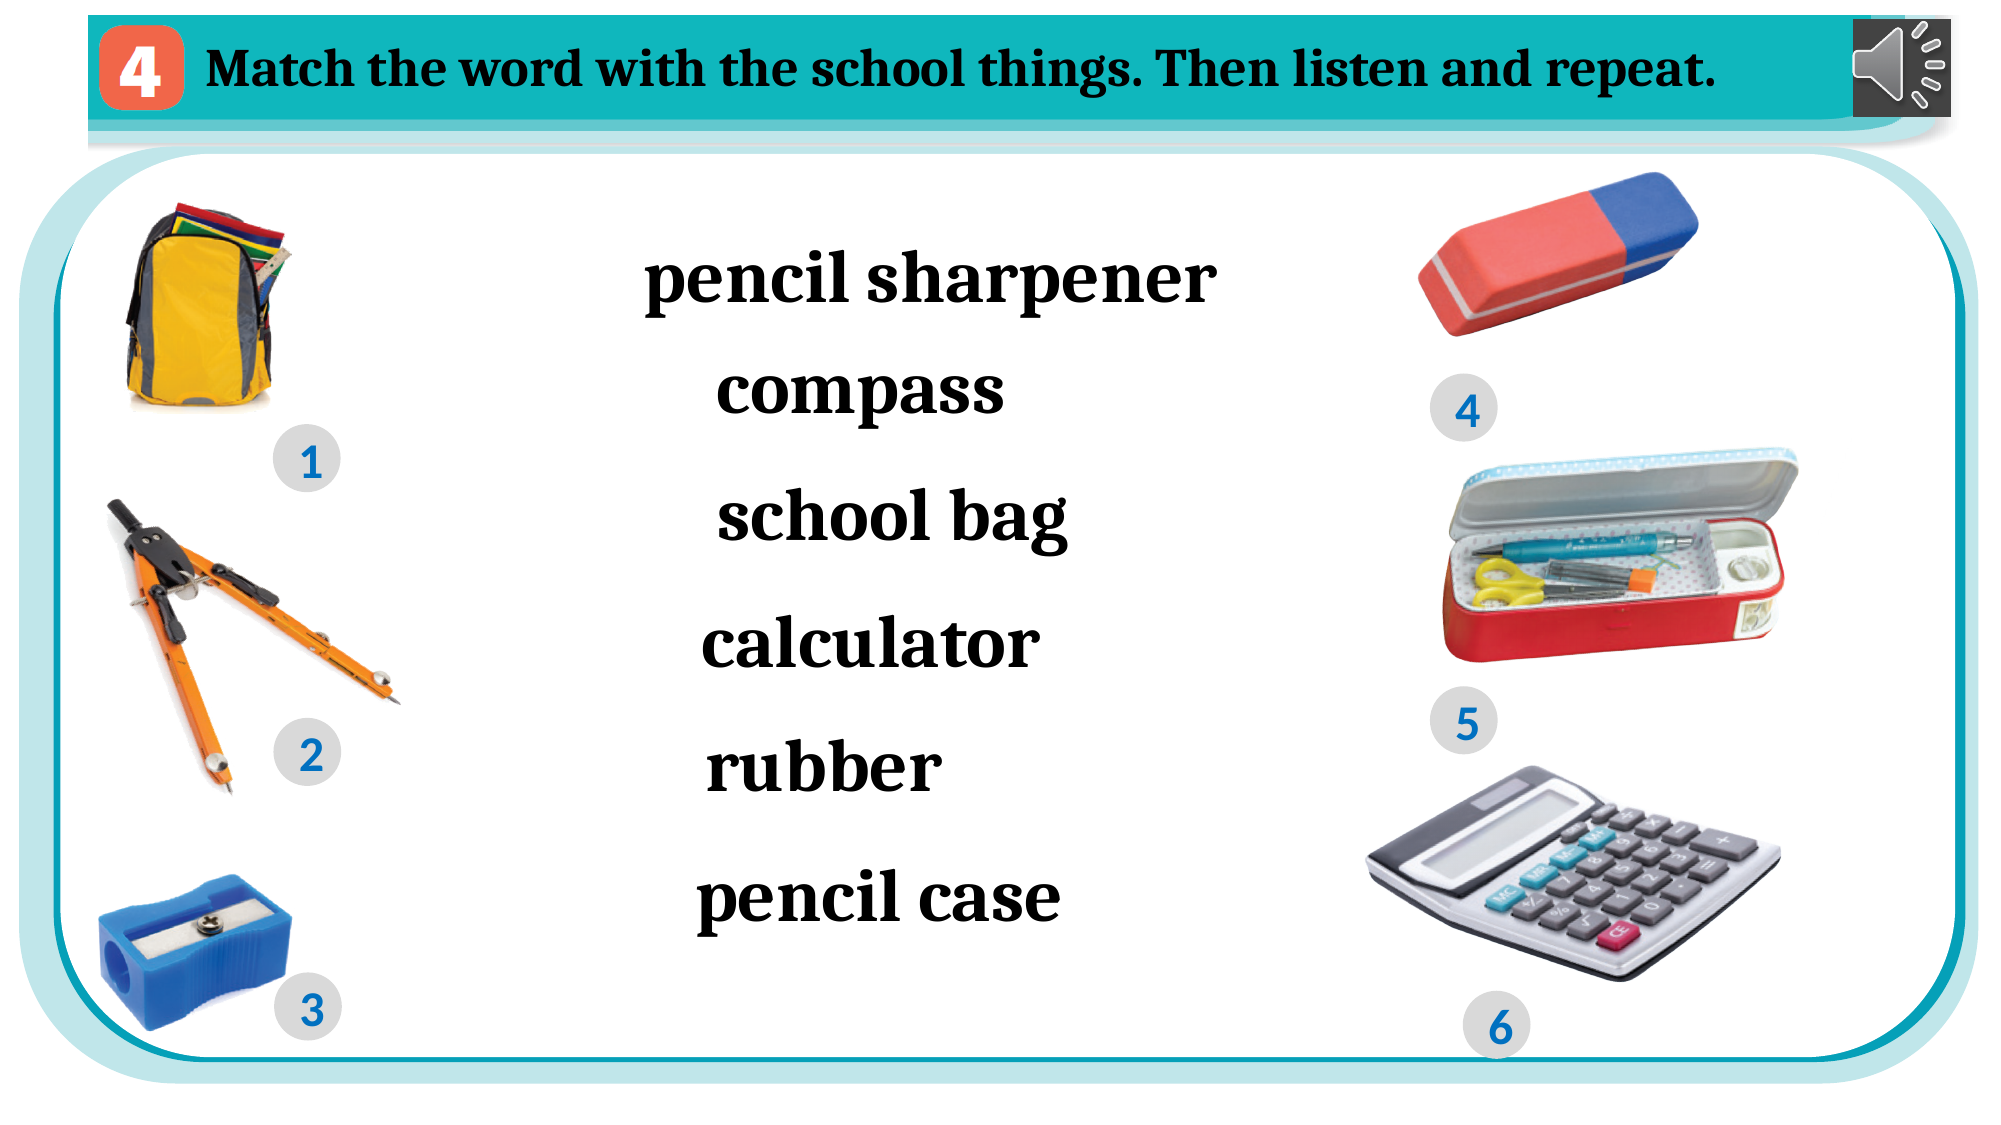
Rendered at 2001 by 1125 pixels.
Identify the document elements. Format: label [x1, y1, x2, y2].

picture [108, 190, 298, 414]
picture [1431, 365, 1803, 722]
picture [1851, 17, 1952, 118]
picture [73, 865, 308, 1039]
picture [1353, 745, 1791, 1003]
picture [1402, 118, 1702, 358]
picture [92, 491, 413, 807]
text_box [88, 15, 1978, 147]
text_box [20, 147, 1978, 1083]
